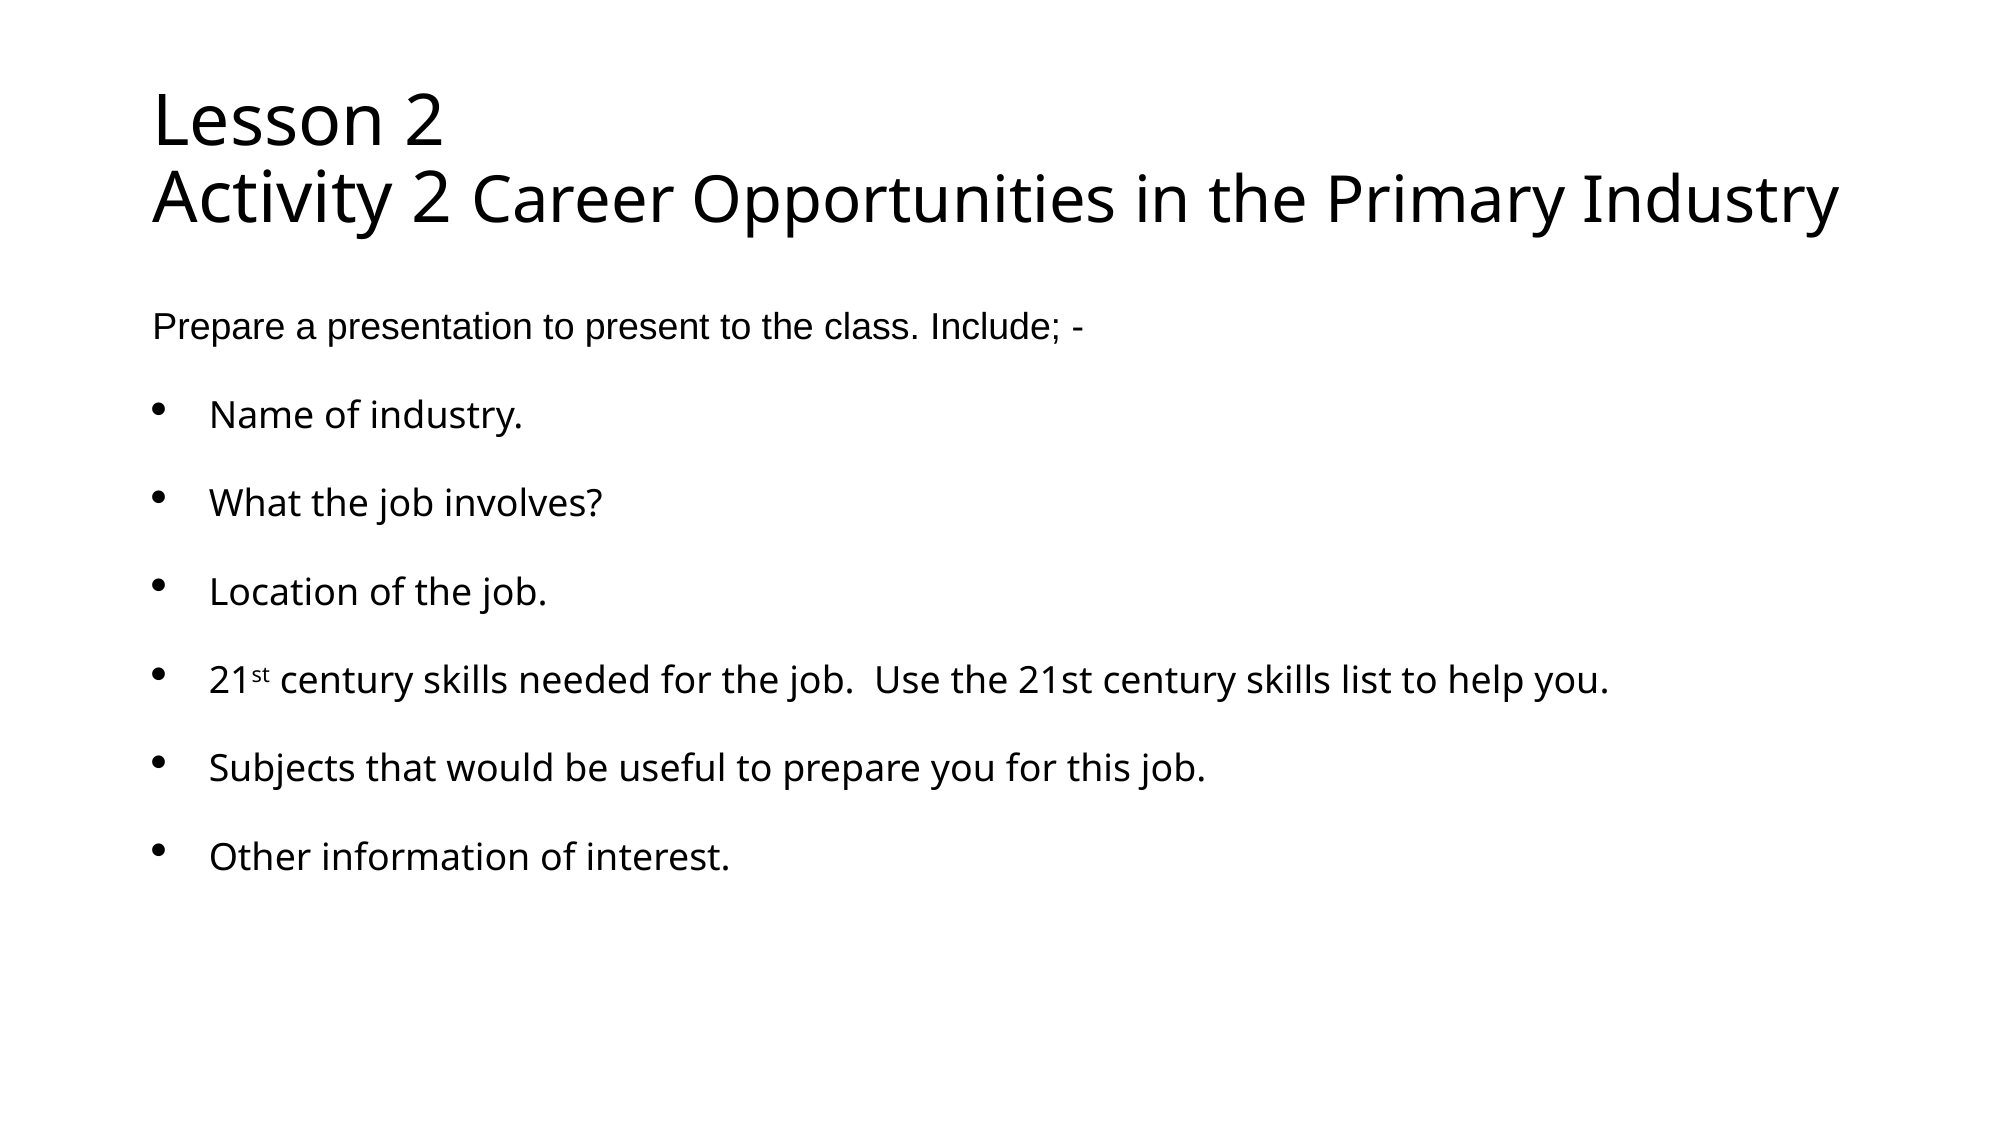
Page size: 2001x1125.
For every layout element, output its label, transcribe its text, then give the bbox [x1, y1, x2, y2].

list Prepare a presentation to present to the class. Include; - Name of industry. What the job involves? Location of the job. 21st century skills needed for the job. Use the 21st century skills list to help you. Subjects that would be useful to prepare you for this job. Other information of interest. [137, 299, 1863, 1014]
title Lesson 2 Activity 2 Career Opportunities in the Primary Industry [137, 52, 1863, 270]
